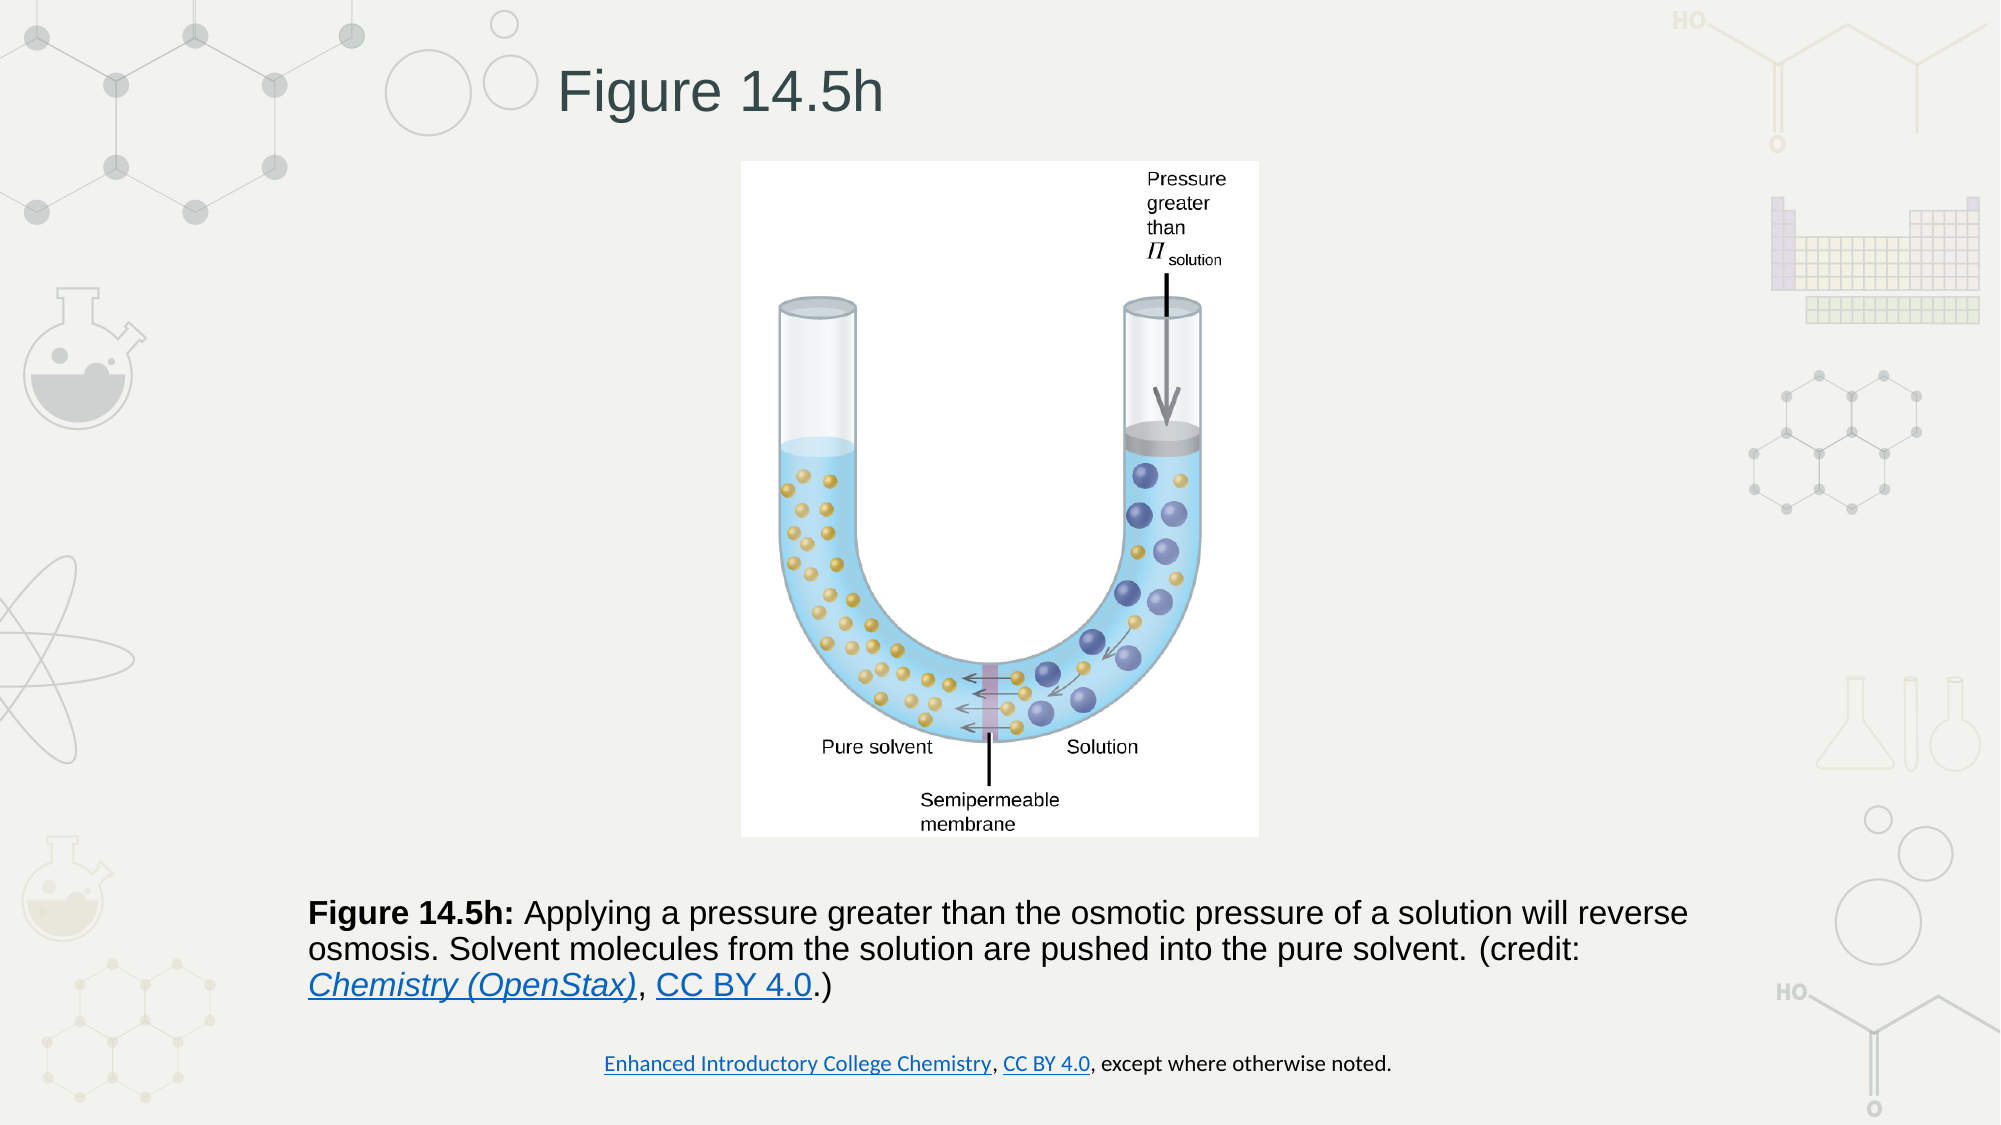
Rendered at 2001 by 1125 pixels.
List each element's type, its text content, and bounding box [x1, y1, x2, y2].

picture [0, 0, 2001, 1125]
title Figure 14.5h [542, 25, 904, 132]
list Figure 14.5h: Applying a pressure greater than the osmotic pressure of a solution will reverse osmosis. Solvent molecules from the solution are pushed into the pure solvent. (credit: Chemistry (OpenStax), CC BY 4.0.) [293, 888, 1748, 1074]
